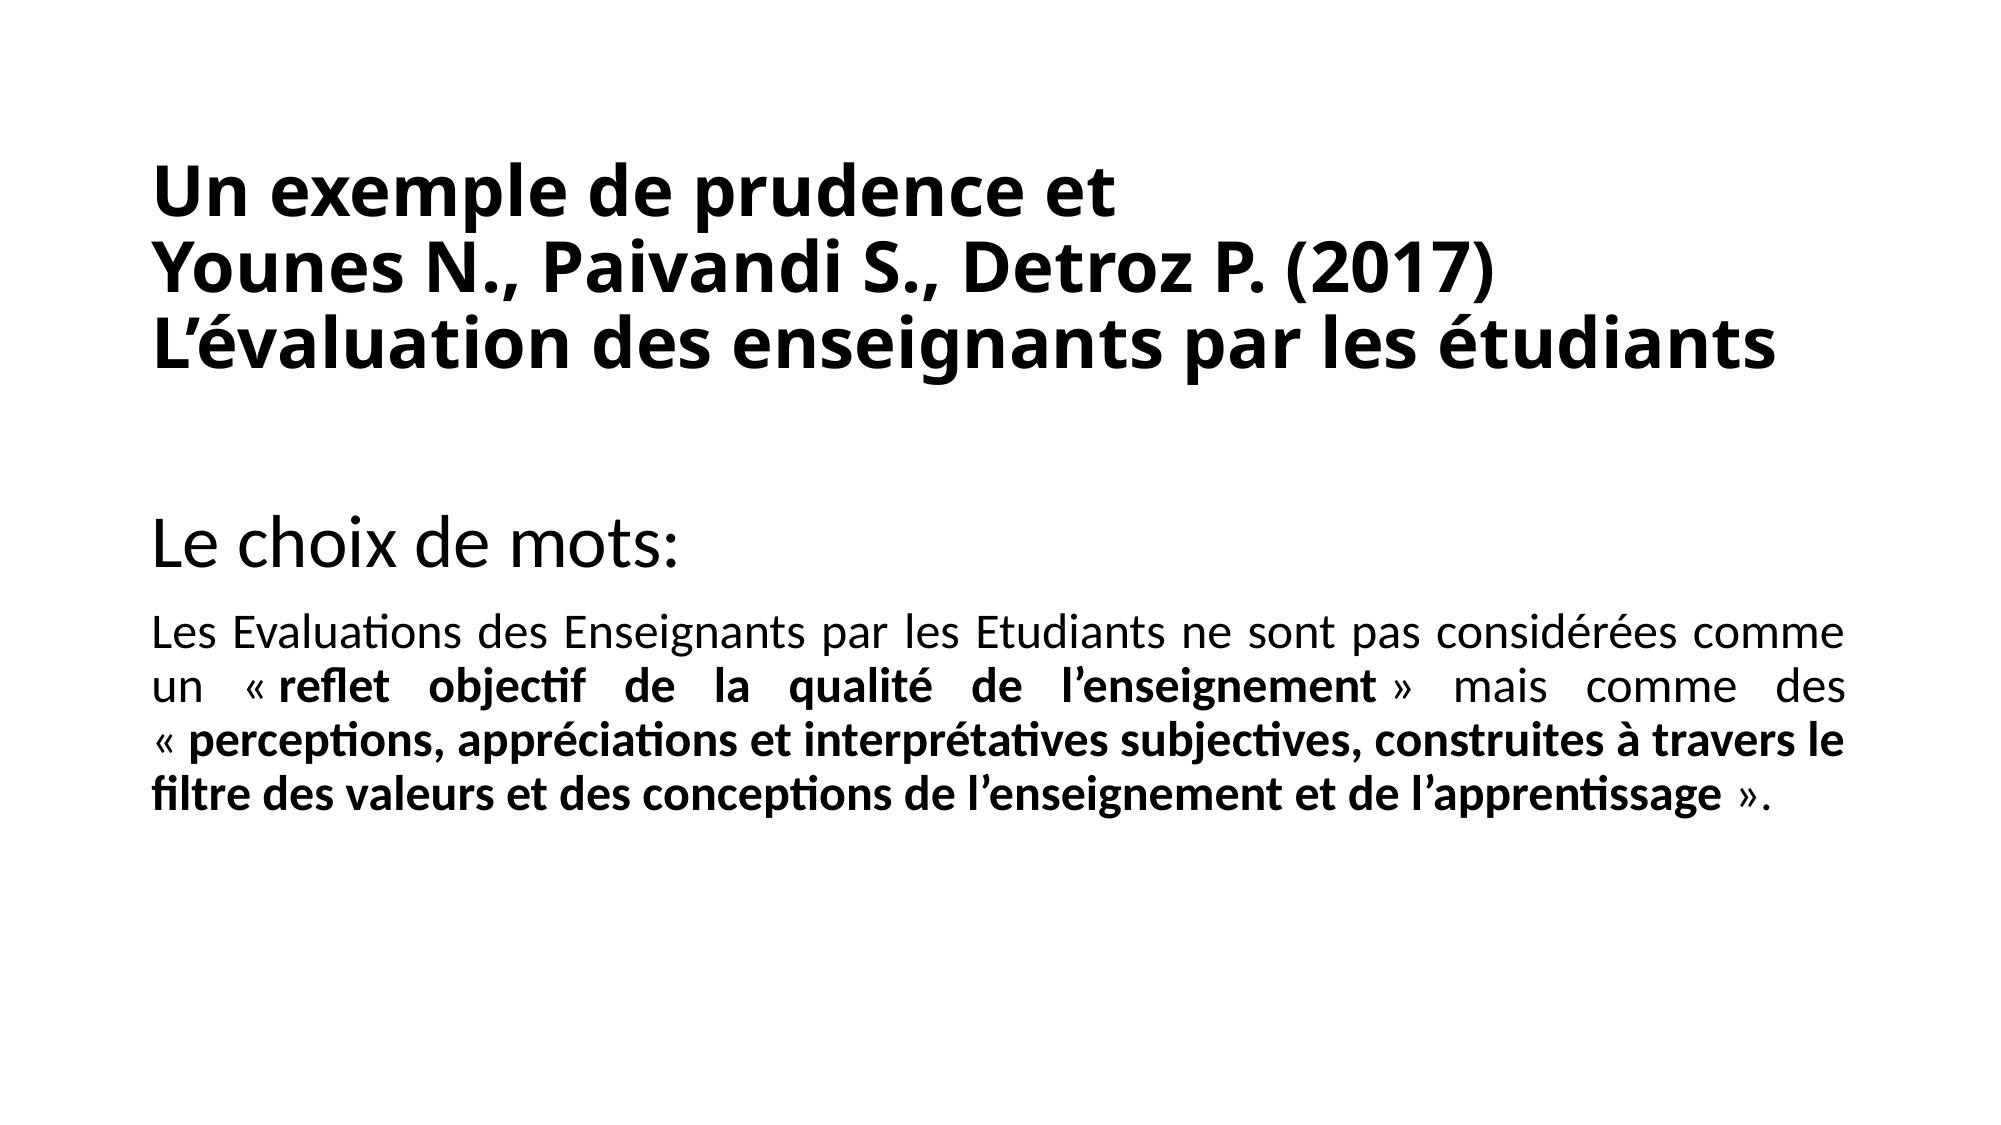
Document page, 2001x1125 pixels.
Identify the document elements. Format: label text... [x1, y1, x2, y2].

title Un exemple de prudence et Younes N., Paivandi S., Detroz P. (2017) L’évaluation des enseignants par les étudiants [136, 93, 1862, 392]
list Le choix de mots: Les Evaluations des Enseignants par les Etudiants ne sont pas considérées comme un « reflet objectif de la qualité de l’enseignement » mais comme des « perceptions, appréciations et interprétatives subjectives, construites à travers le filtre des valeurs et des conceptions de l’enseignement et de l’apprentissage ». [136, 495, 1862, 999]
